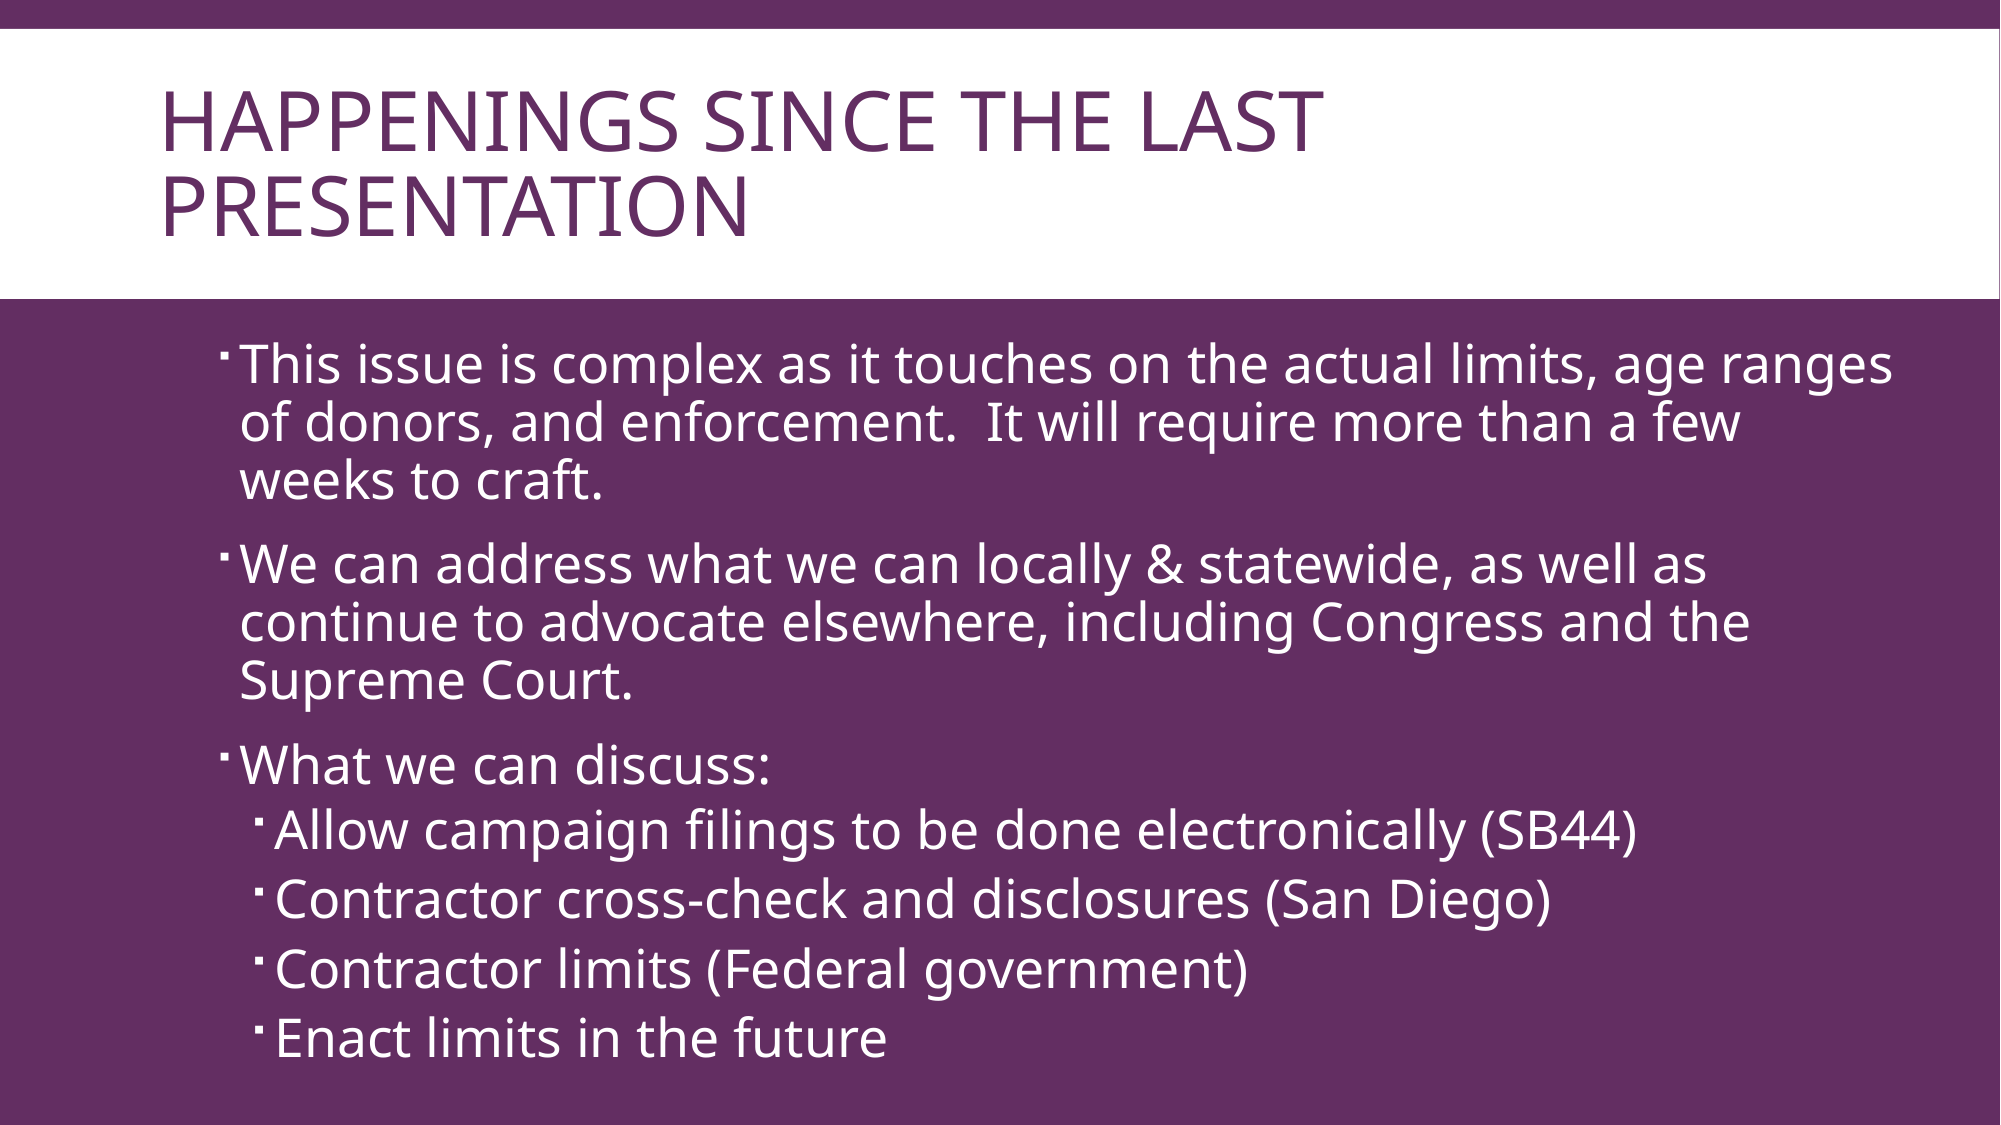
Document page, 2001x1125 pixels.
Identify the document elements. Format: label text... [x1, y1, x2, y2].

list This issue is complex as it touches on the actual limits, age ranges of donors, and enforcement. It will require more than a few weeks to craft. We can address what we can locally & statewide, as well as continue to advocate elsewhere, including Congress and the Supreme Court. What we can discuss: Allow campaign filings to be done electronically (SB44) Contractor cross-check and disclosures (San Diego) Contractor limits (Federal government) Enact limits in the future [197, 329, 1911, 1080]
title Happenings since the last presentation [143, 45, 1912, 293]
